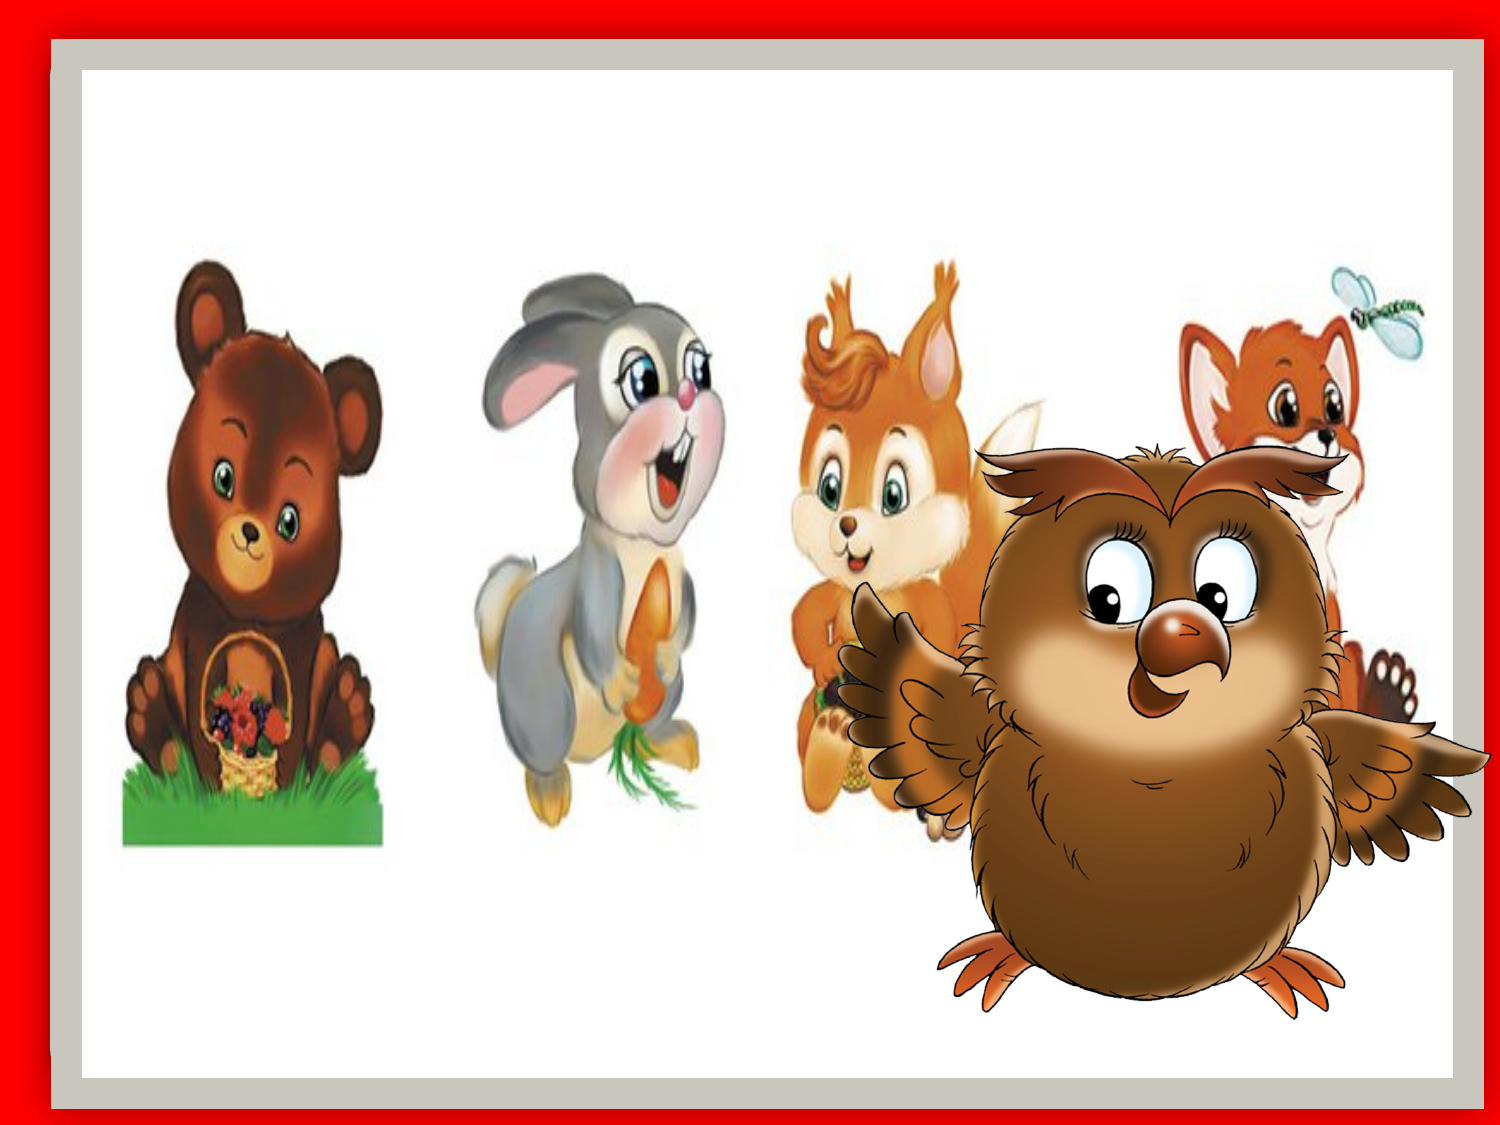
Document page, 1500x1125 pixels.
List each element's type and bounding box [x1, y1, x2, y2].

picture [81, 70, 1500, 1079]
